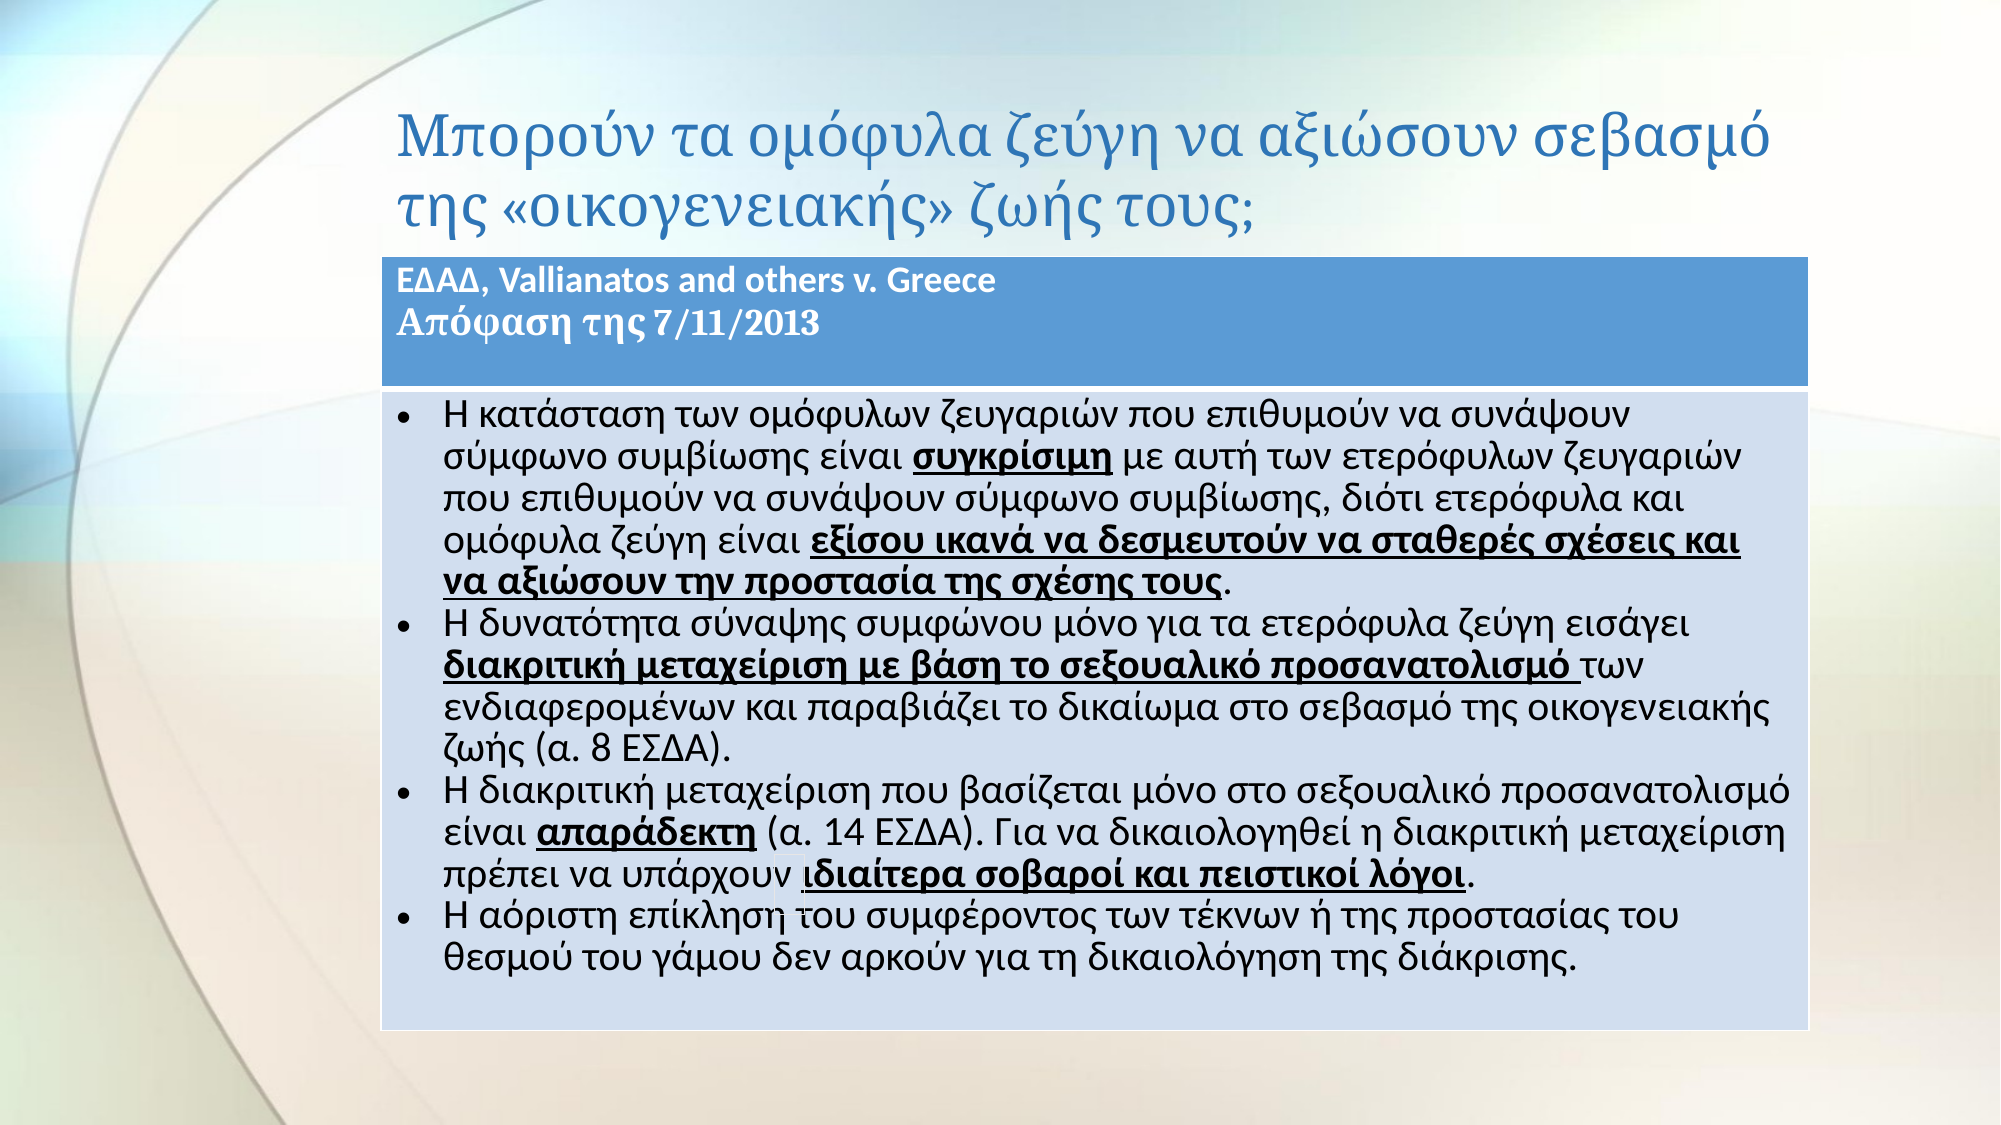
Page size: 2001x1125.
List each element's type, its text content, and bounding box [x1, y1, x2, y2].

table_header ΕΔΑΔ, Vallianatos and others v. Greece Απόφαση της 7/11/2013 [382, 257, 1808, 386]
text_box [774, 854, 805, 915]
picture [0, 0, 2001, 1125]
table_cell Η κατάσταση των ομόφυλων ζευγαριών που επιθυμούν να συνάψουν σύμφωνο συμβίωσης είναι συγκρίσιμη με αυτή των ετερόφυλων ζευγαριών που επιθυμούν να συνάψουν σύμφωνο συμβίωσης, διότι ετερόφυλα και ομόφυλα ζεύγη είναι εξίσου ικανά να δεσμευτούν να σταθερές σχέσεις και να αξιώσουν την προστασία της σχέσης τους. Η δυνατότητα σύναψης συμφώνου μόνο για τα ετερόφυλα ζεύγη εισάγει διακριτική μεταχείριση με βάση το σεξουαλικό προσανατολισμό των ενδιαφερομένων και παραβιάζει το δικαίωμα στο σεβασμό της οικογενειακής ζωής (α. 8 ΕΣΔΑ). Η διακριτική μεταχείριση που βασίζεται μόνο στο σεξουαλικό προσανατολισμό είναι απαράδεκτη (α. 14 ΕΣΔΑ). Για να δικαιολογηθεί η διακριτική μεταχείριση πρέπει να υπάρχουν ιδιαίτερα σοβαροί και πειστικοί λόγοι. Η αόριστη επίκληση του συμφέροντος των τέκνων ή της προστασίας του θεσμού του γάμου δεν αρκούν για τη δικαιολόγηση της διάκρισης. [382, 392, 1808, 1030]
title Μπορούν τα ομόφυλα ζεύγη να αξιώσουν σεβασμό της «οικογενειακής» ζωής τους; [381, 59, 1809, 256]
